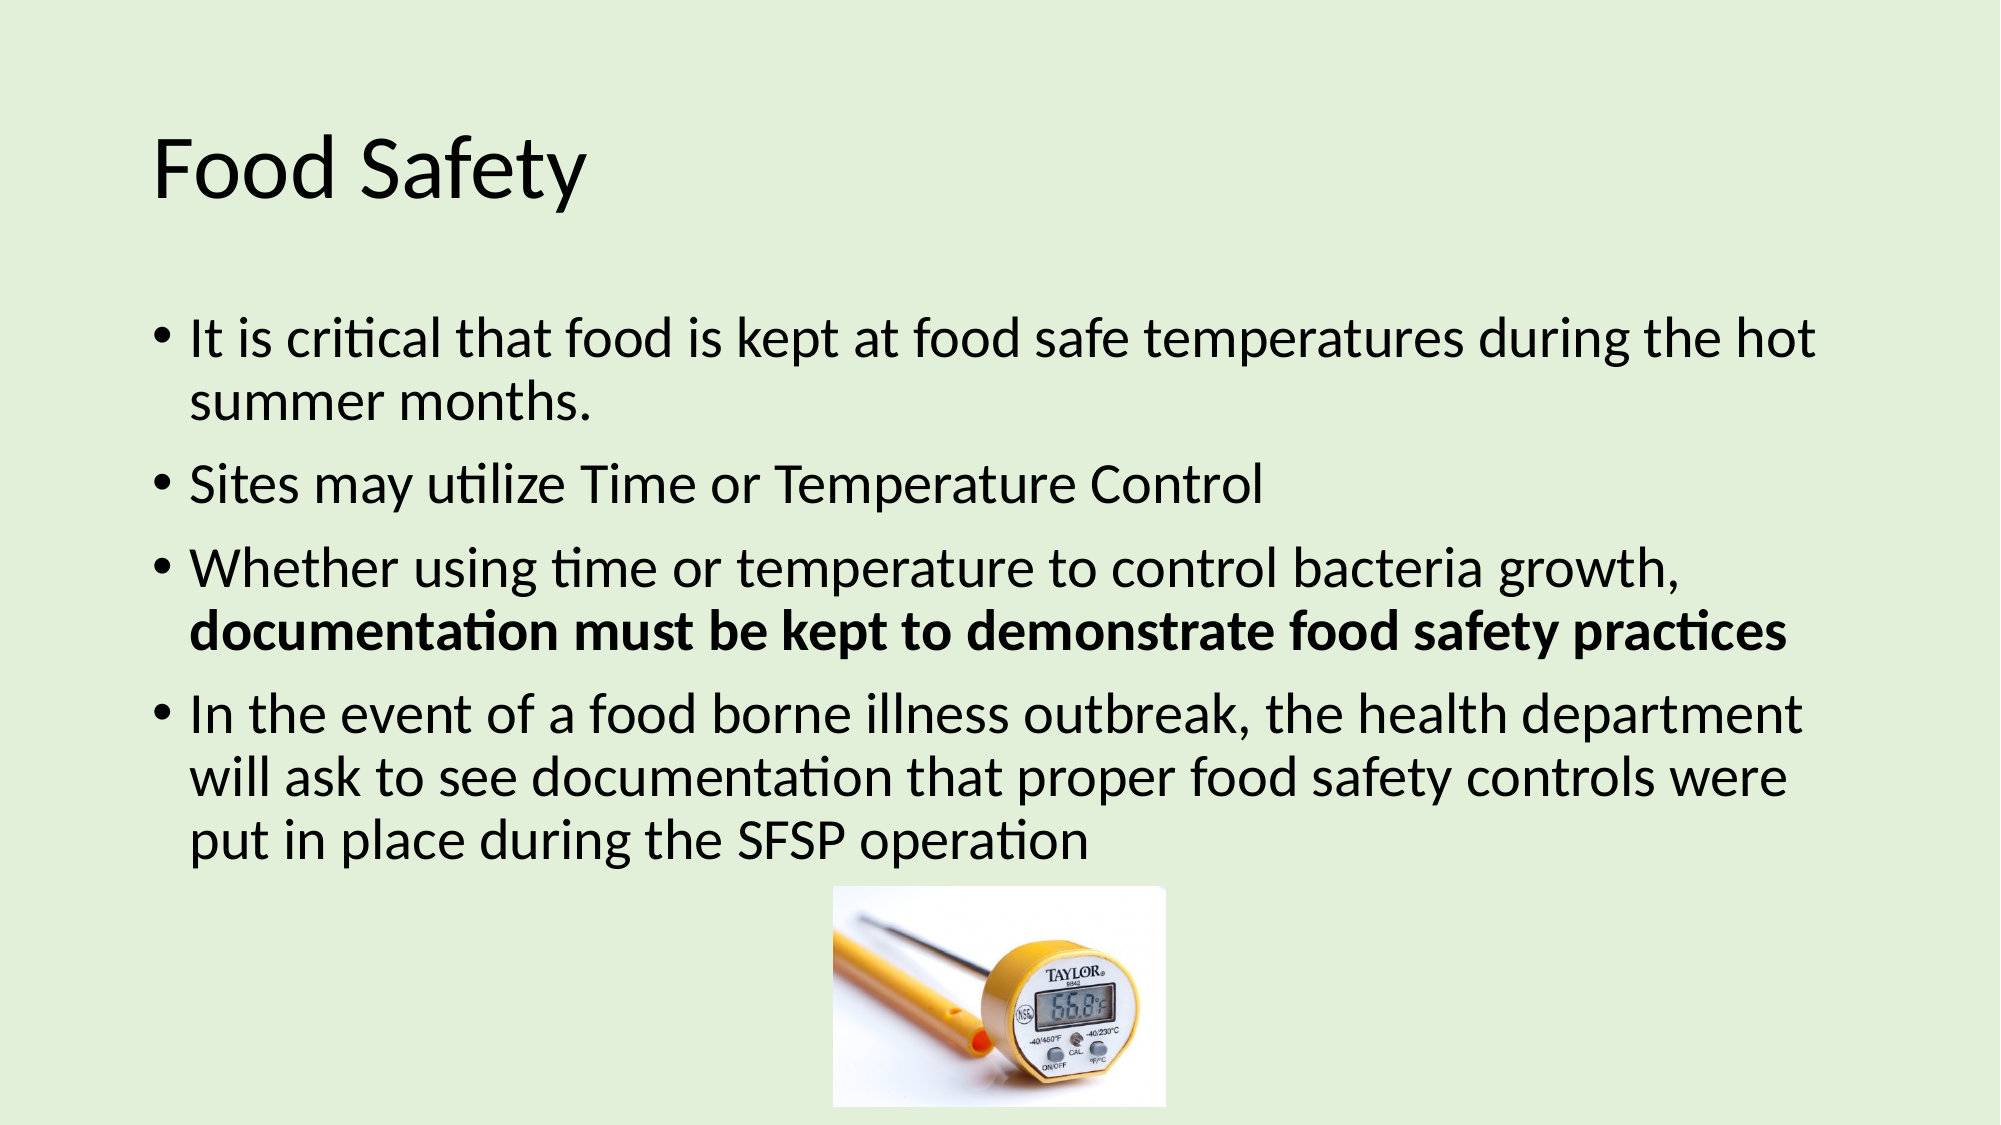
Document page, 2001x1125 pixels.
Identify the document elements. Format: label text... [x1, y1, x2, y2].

picture [833, 885, 1167, 1107]
title Food Safety [137, 59, 1863, 278]
list It is critical that food is kept at food safe temperatures during the hot summer months. Sites may utilize Time or Temperature Control Whether using time or temperature to control bacteria growth, documentation must be kept to demonstrate food safety practices In the event of a food borne illness outbreak, the health department will ask to see documentation that proper food safety controls were put in place during the SFSP operation [137, 299, 1863, 1014]
